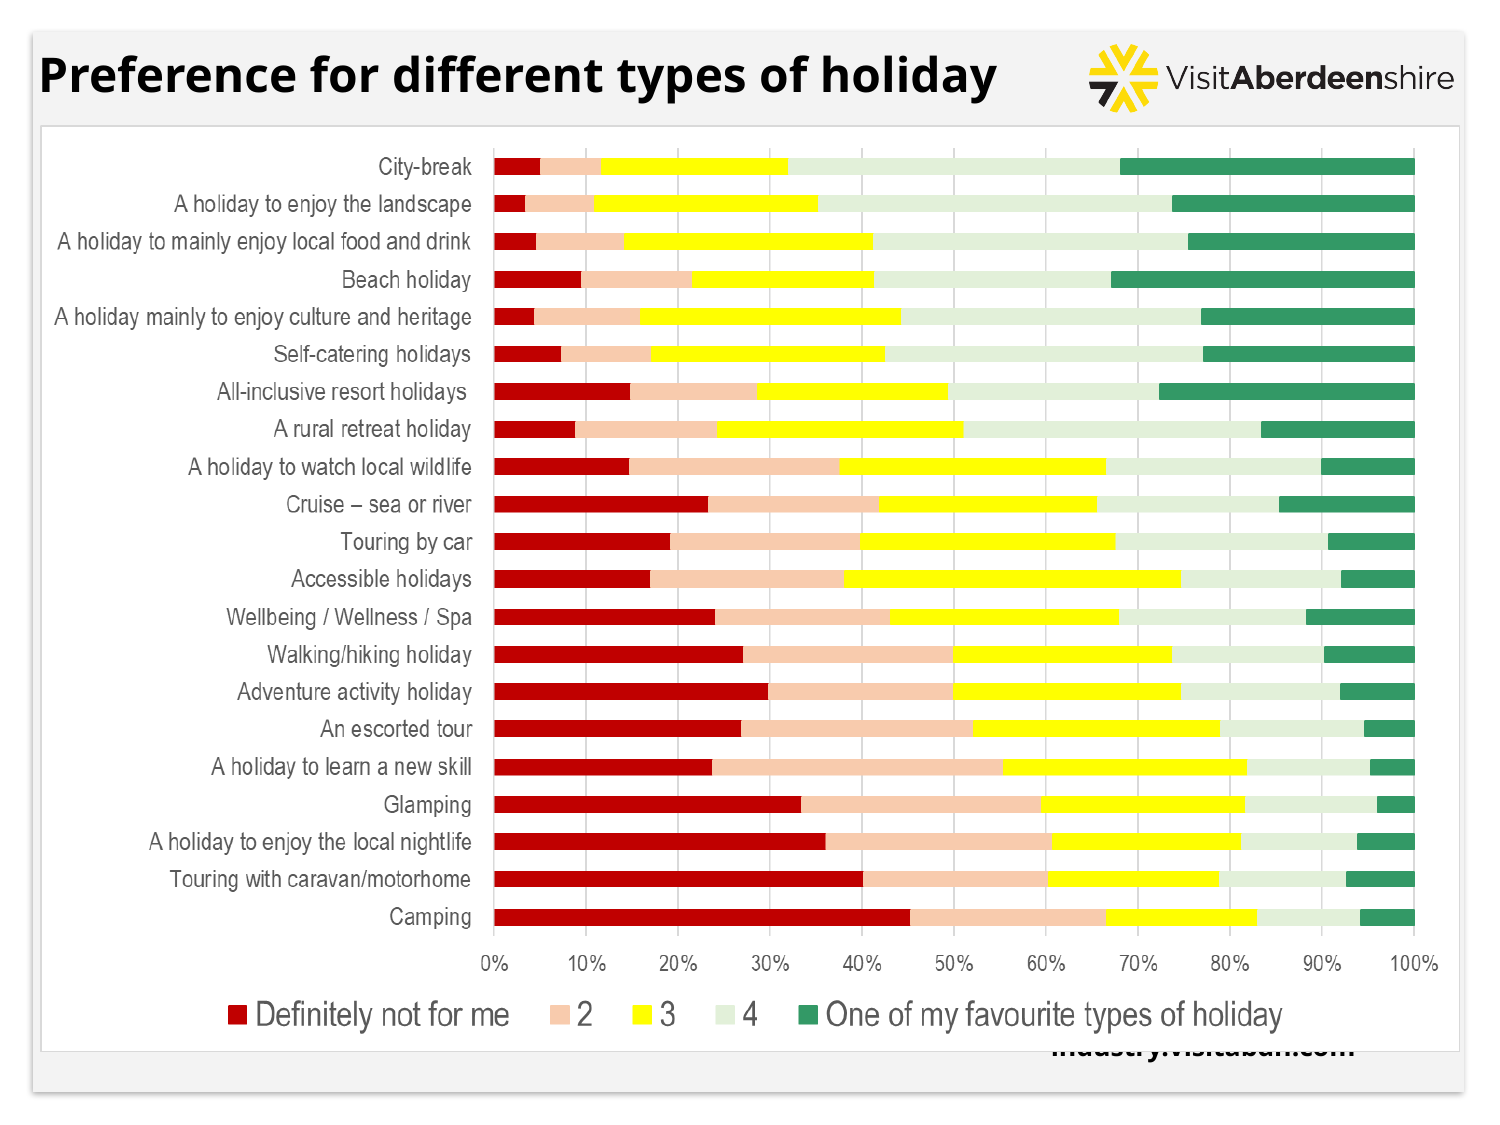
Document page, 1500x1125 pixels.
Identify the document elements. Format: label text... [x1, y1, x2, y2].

title Preference for different types of holiday [23, 37, 1420, 189]
picture [39, 125, 1461, 1053]
picture [1089, 44, 1455, 114]
